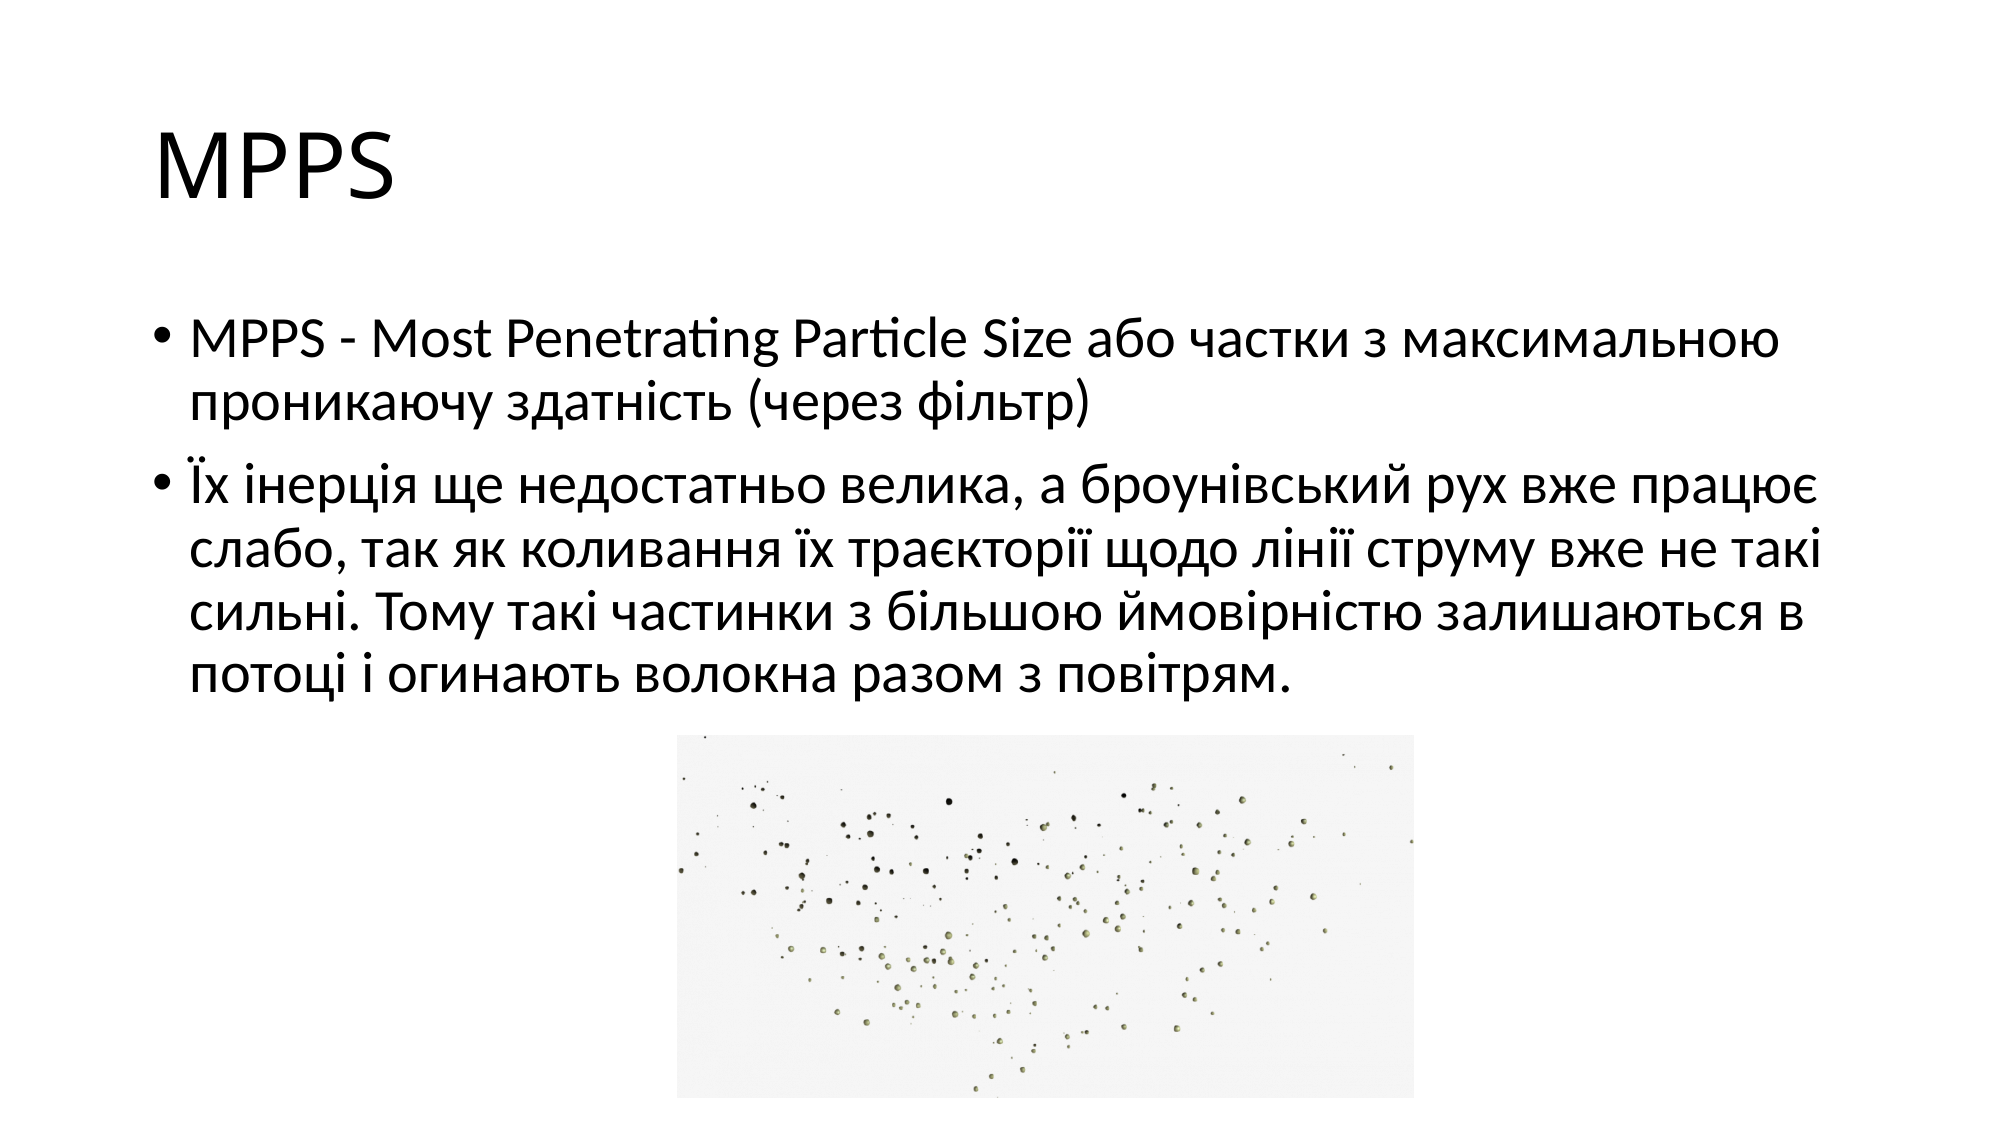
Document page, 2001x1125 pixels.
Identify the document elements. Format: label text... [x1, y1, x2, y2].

title MPPS [137, 59, 1863, 278]
list MPPS - Most Penetrating Particle Size або частки з максимальною проникаючу здатність (через фільтр) Їх інерція ще недостатньо велика, а броунівський рух вже працює слабо, так як коливання їх траєкторії щодо лінії струму вже не такі сильні. Тому такі частинки з більшою ймовірністю залишаються в потоці і огинають волокна разом з повітрям. [137, 299, 1863, 1014]
picture [677, 735, 1414, 1098]
